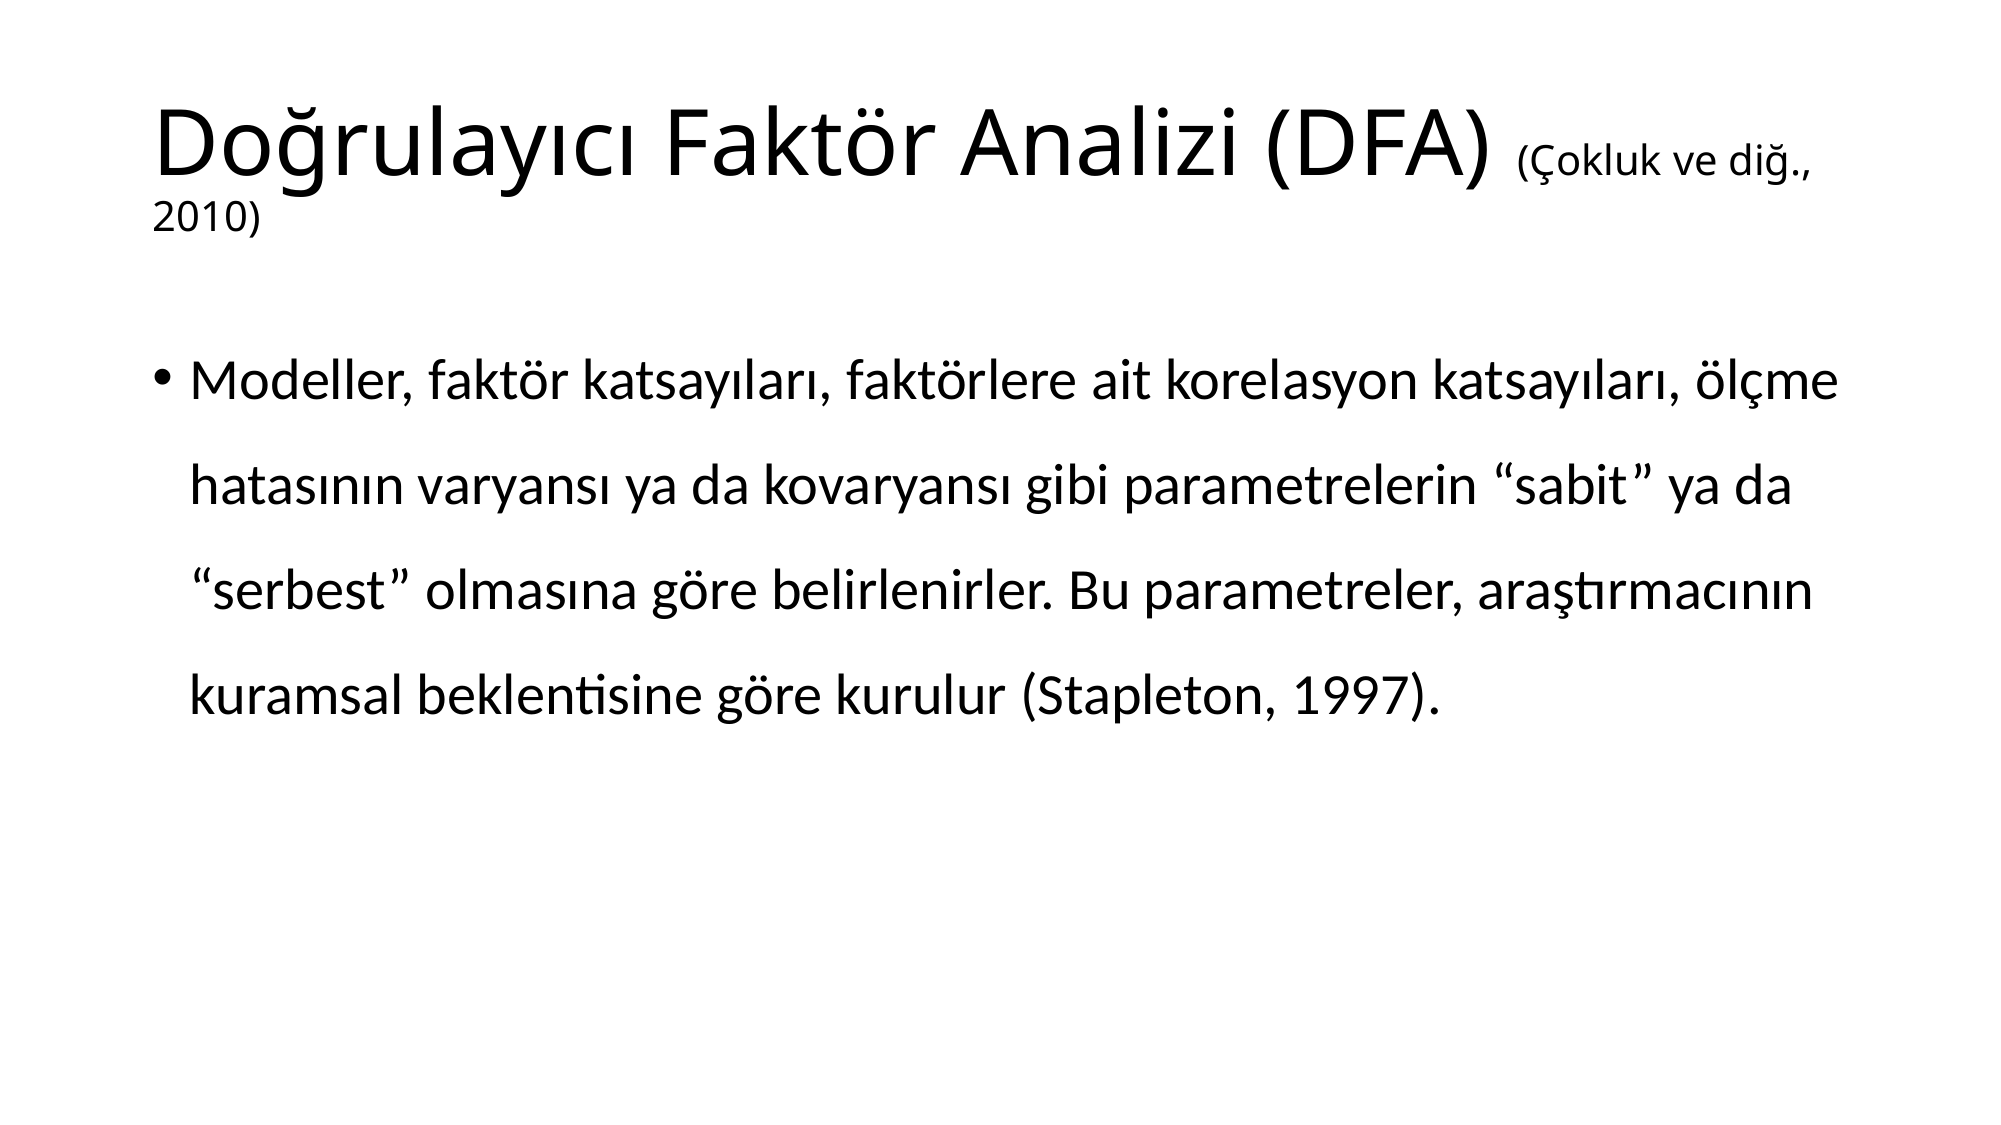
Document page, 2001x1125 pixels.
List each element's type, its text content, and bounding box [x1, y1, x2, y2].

title Doğrulayıcı Faktör Analizi (DFA) (Çokluk ve diğ., 2010) [137, 59, 1863, 278]
list Modeller, faktör katsayıları, faktörlere ait korelasyon katsayıları, ölçme hatasının varyansı ya da kovaryansı gibi parametrelerin “sabit” ya da “serbest” olmasına göre belirlenirler. Bu parametreler, araştırmacının kuramsal beklentisine göre kurulur (Stapleton, 1997). [137, 299, 1863, 1014]
